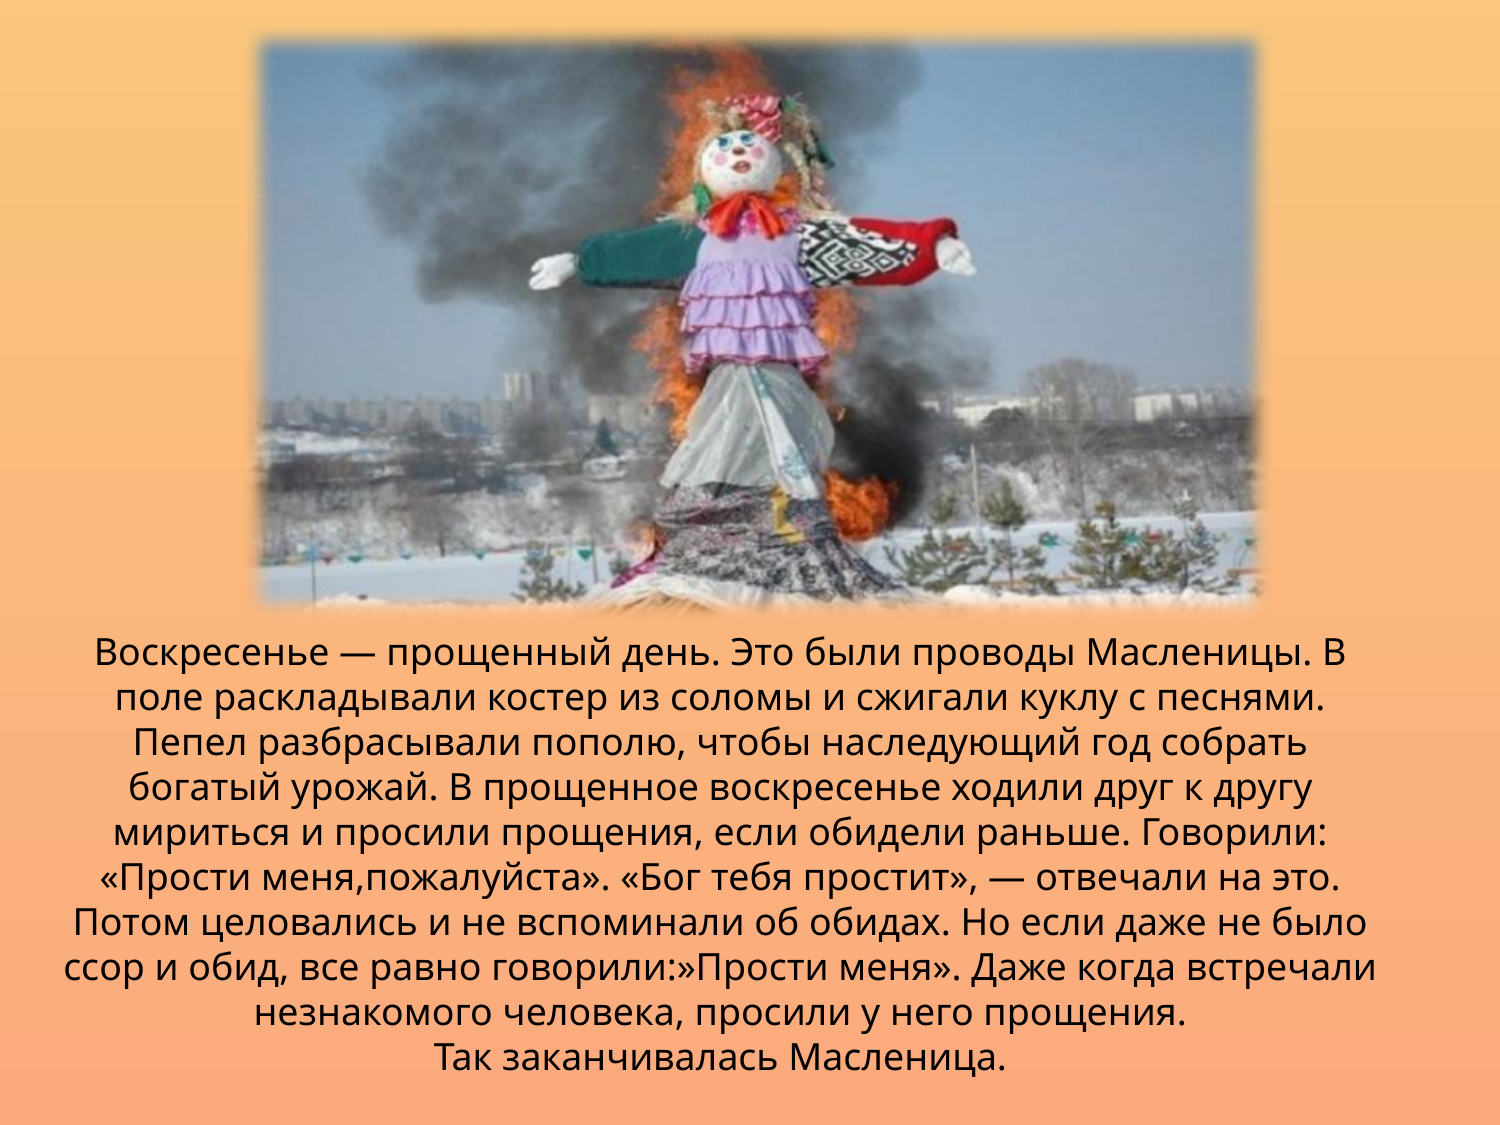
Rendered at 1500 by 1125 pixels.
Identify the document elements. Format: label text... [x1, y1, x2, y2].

picture [241, 23, 1274, 622]
text_box Воскресенье — прощенный день. Это были проводы Масленицы. В поле раскладывали костер из соломы и сжигали куклу с песнями. Пепел разбрасывали пополю, чтобы наследующий год собрать богатый урожай. В прощенное воскресенье ходили друг к другу мириться и просили прощения, если обидели раньше. Говорили: «Прости меня,пожалуйста». «Бог тебя простит», — отвечали на это. Потом целовались и не вспоминали об обидах. Но если даже не было ссор и обид, все равно говорили:»Прости меня». Даже когда встречали незнакомого человека, просили у него прощения. Так заканчивалась Масленица. [46, 621, 1395, 1086]
